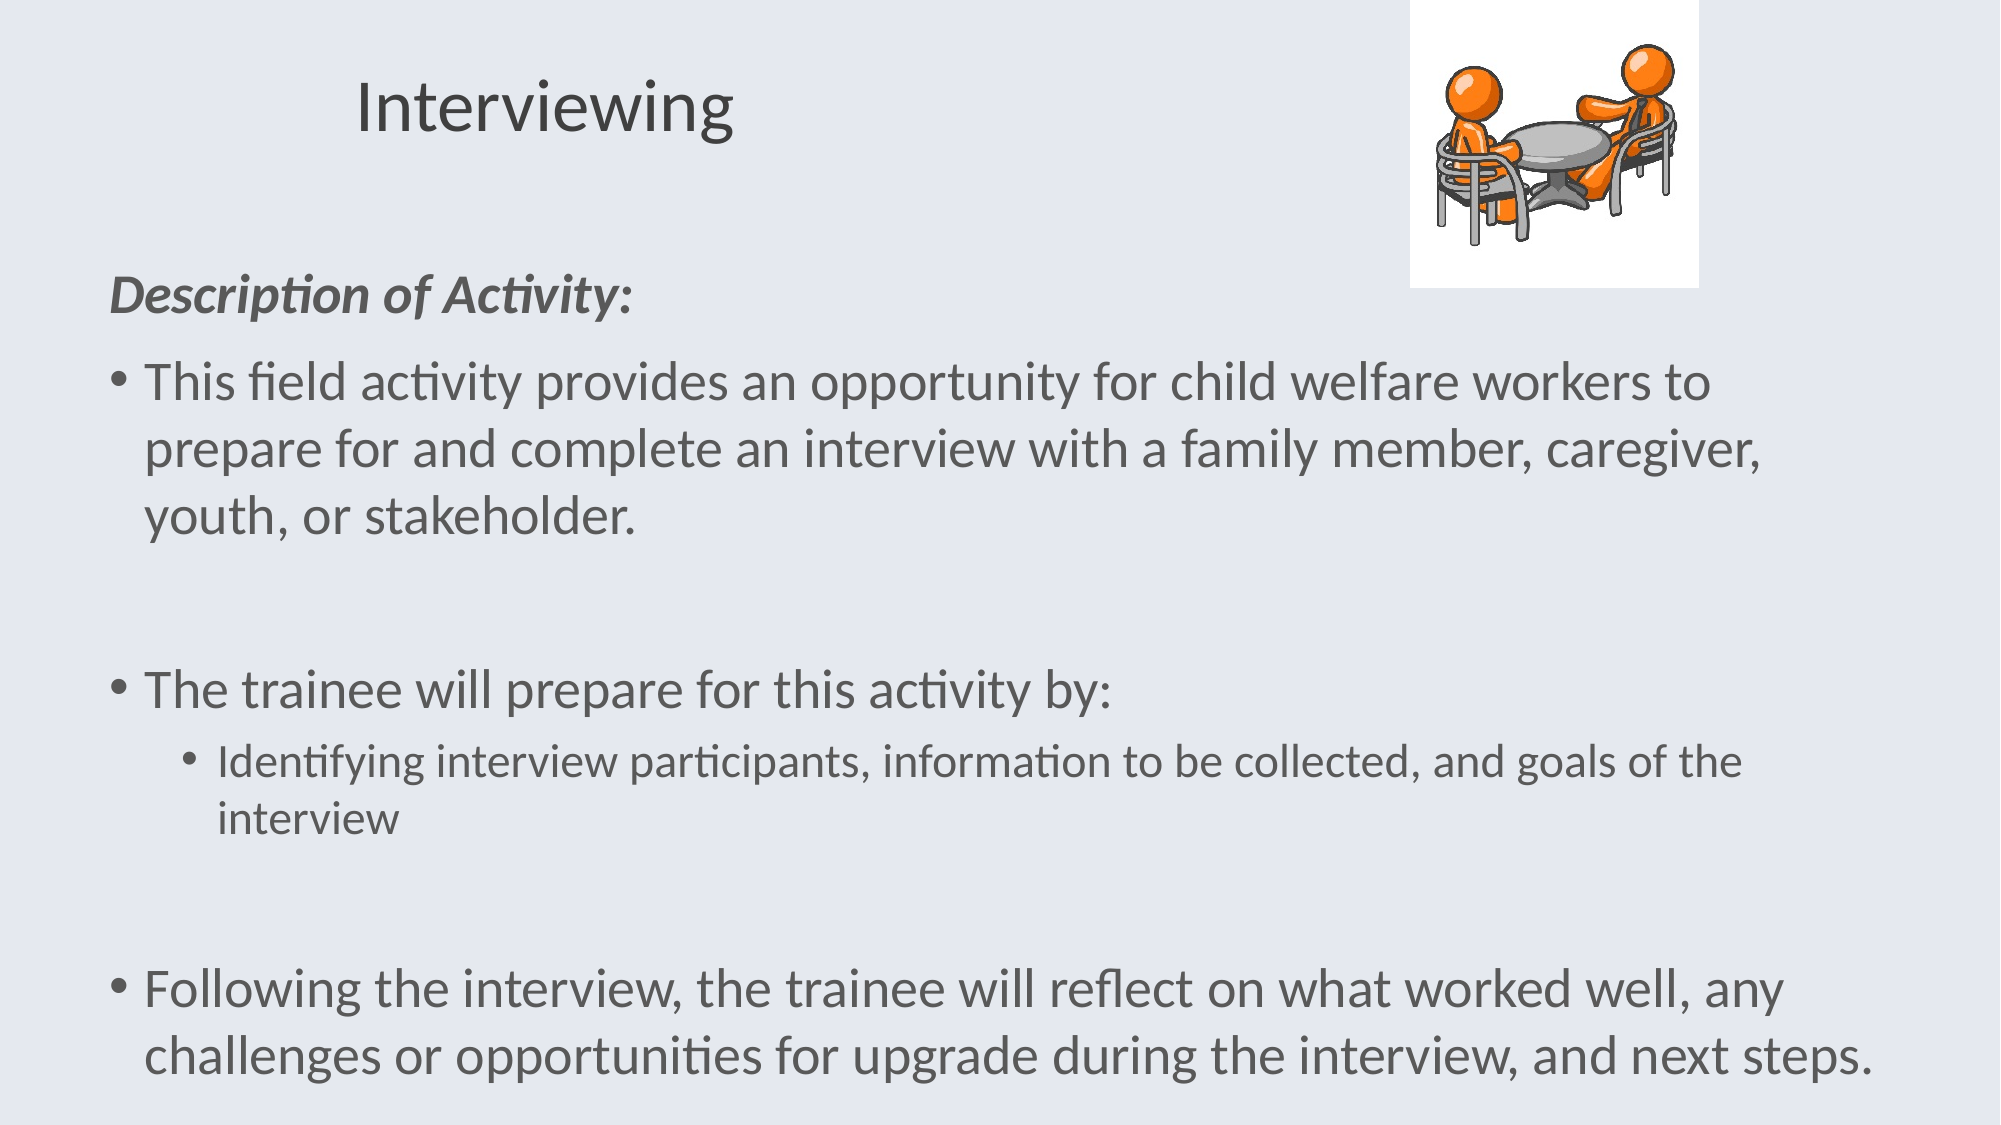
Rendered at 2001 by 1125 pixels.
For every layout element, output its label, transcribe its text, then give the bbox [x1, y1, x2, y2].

picture [1410, 0, 1699, 288]
list Description of Activity: This field activity provides an opportunity for child welfare workers to prepare for and complete an interview with a family member, caregiver, youth, or stakeholder. The trainee will prepare for this activity by: Identifying interview participants, information to be collected, and goals of the interview Following the interview, the trainee will reflect on what worked well, any challenges or opportunities for upgrade during the interview, and next steps. [94, 249, 1906, 1125]
title Interviewing [340, 25, 1410, 189]
